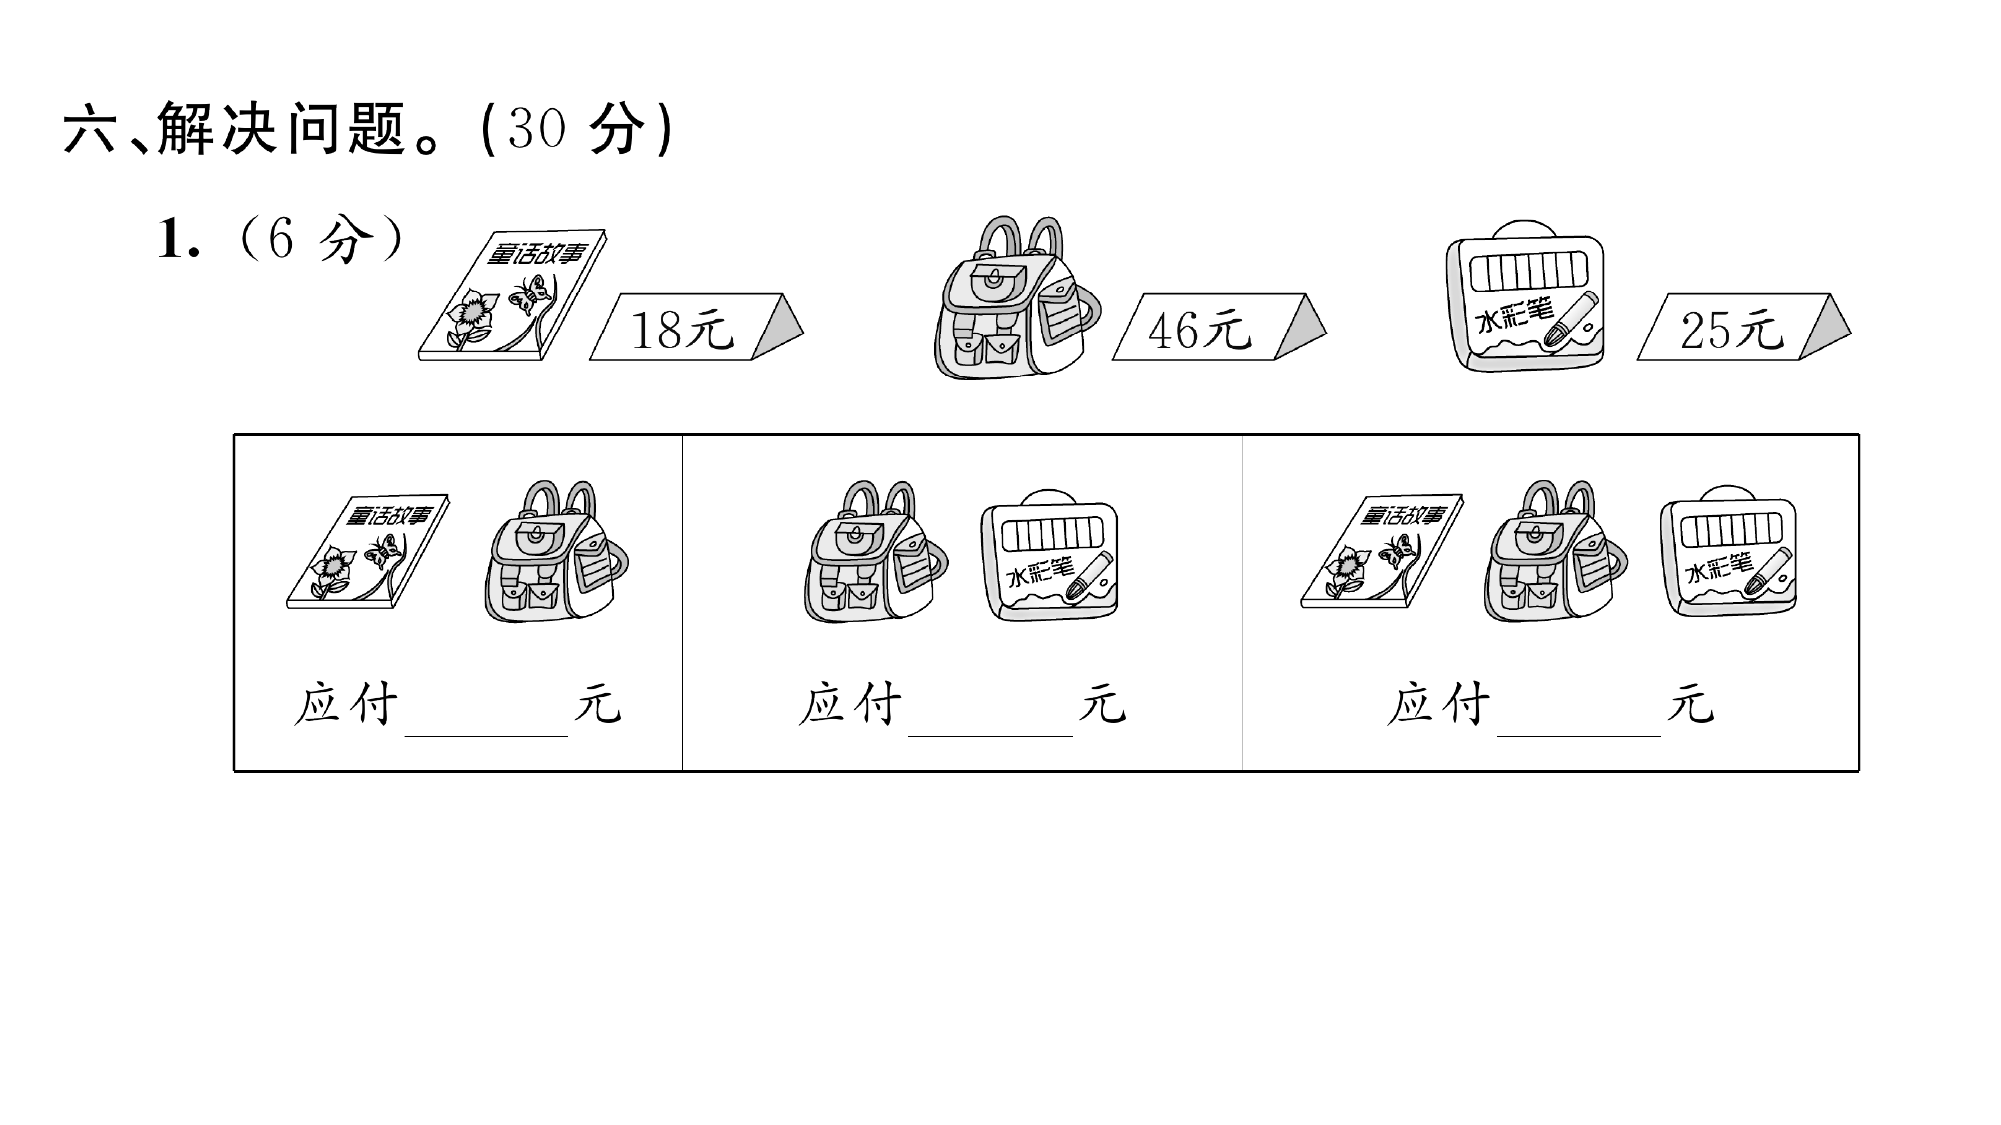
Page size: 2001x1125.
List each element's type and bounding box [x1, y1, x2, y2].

picture [58, 58, 1949, 794]
